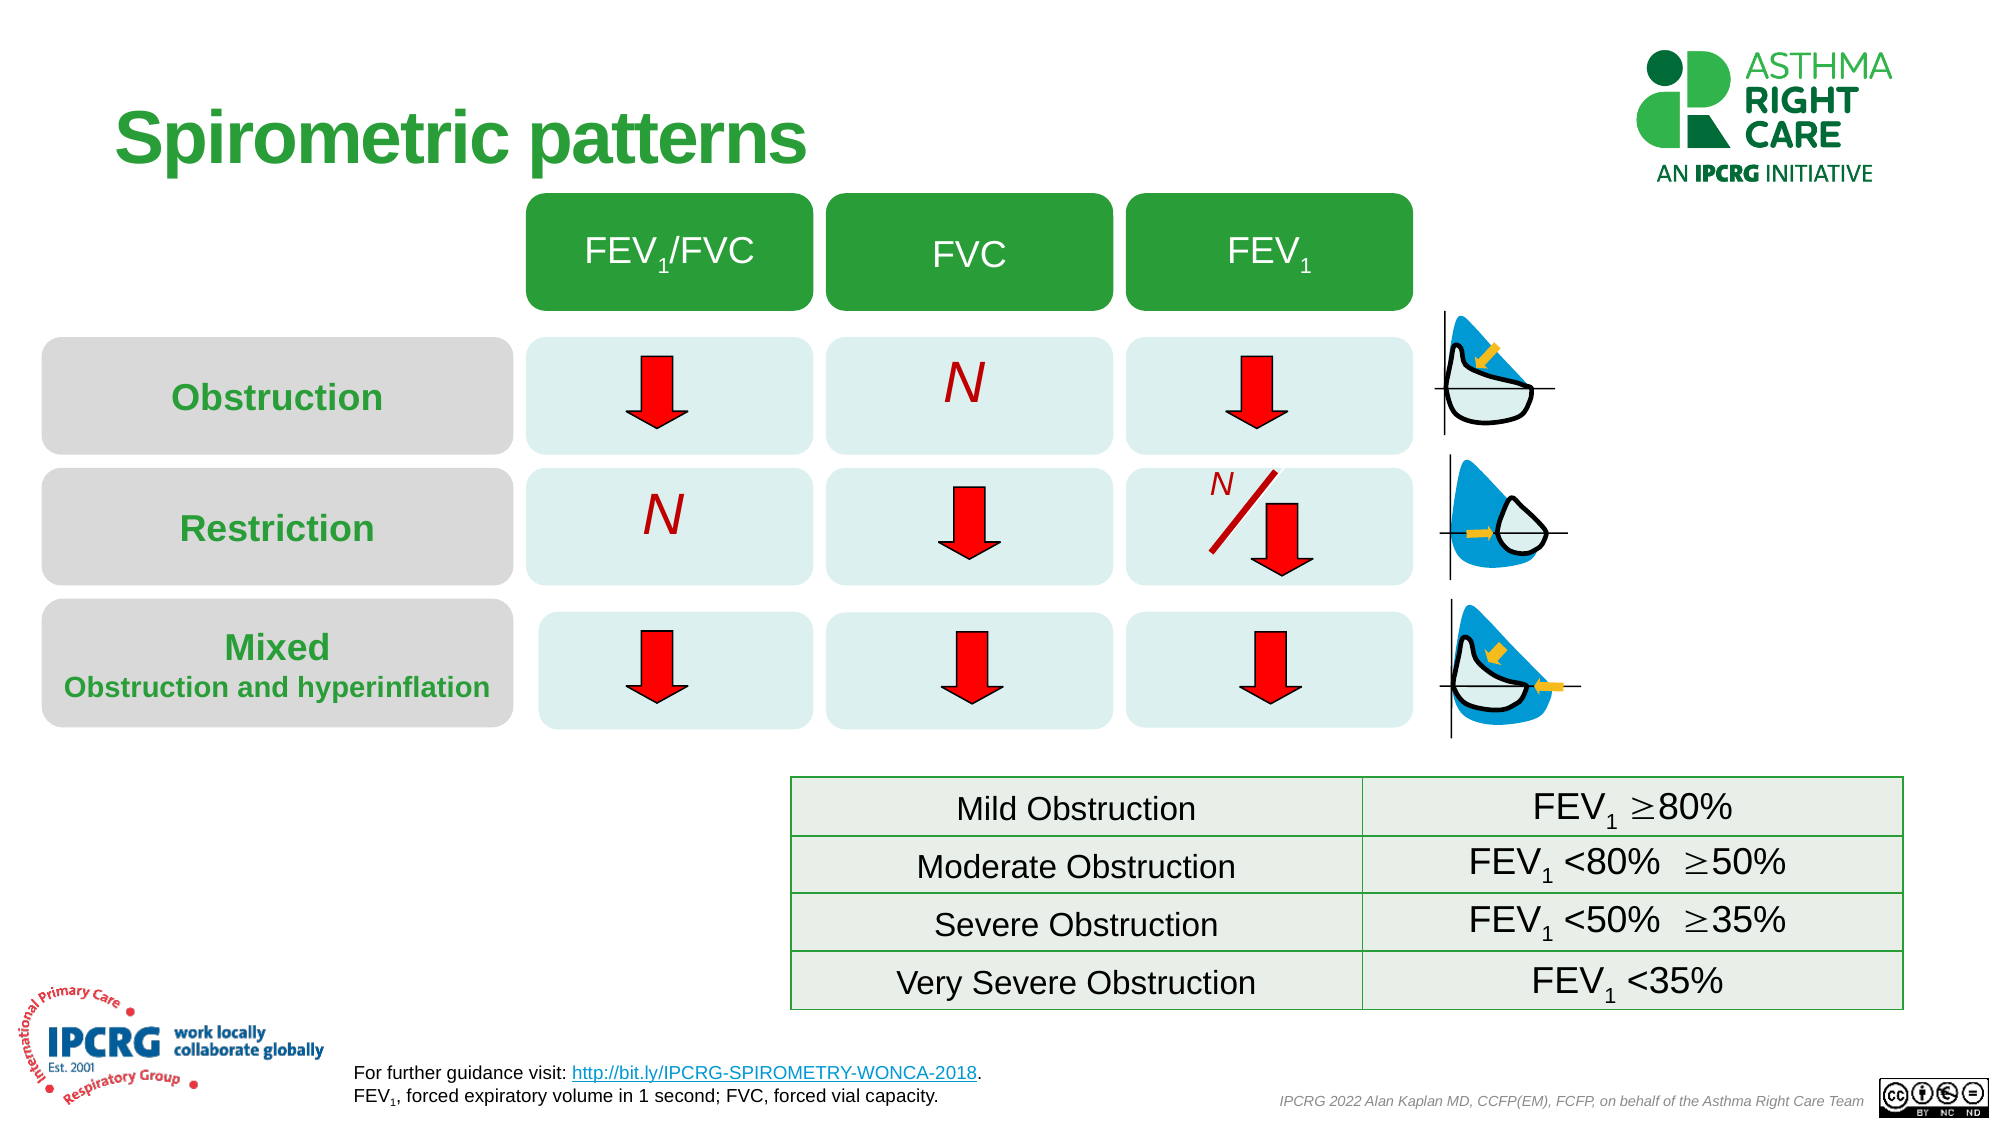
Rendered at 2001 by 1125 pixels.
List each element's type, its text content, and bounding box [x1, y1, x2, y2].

table_cell Very Severe Obstruction [792, 952, 1362, 1009]
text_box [1434, 310, 1556, 436]
text_box N [928, 337, 1001, 422]
text_box [523, 334, 816, 457]
text_box [1123, 609, 1416, 730]
picture [1628, 45, 1900, 187]
text_box [941, 631, 1004, 704]
table_cell FEV1 <80% 50% [1363, 837, 1902, 892]
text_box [1192, 454, 1314, 577]
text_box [1439, 454, 1569, 581]
text_box [1239, 631, 1302, 704]
text_box [523, 465, 816, 588]
text_box [823, 610, 1116, 732]
table_cell FEV1 <35% [1363, 952, 1902, 1009]
text_box [938, 487, 1001, 560]
text_box [823, 334, 1116, 457]
table_header Mild Obstruction [792, 778, 1362, 835]
table_cell Moderate Obstruction [792, 837, 1362, 892]
text_box [823, 465, 1116, 588]
picture [1879, 1078, 1989, 1118]
text_box Restriction [39, 465, 516, 588]
text_box [1123, 334, 1416, 457]
picture [18, 987, 324, 1105]
table_cell Severe Obstruction [792, 894, 1362, 950]
text_box N [627, 469, 699, 554]
text_box FEV1 [1123, 191, 1416, 313]
text_box [625, 631, 689, 704]
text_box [1439, 598, 1582, 739]
table_header FEV1 80% [1363, 778, 1902, 835]
text_box FVC [823, 191, 1116, 313]
text_box [1225, 356, 1288, 429]
text_box [536, 609, 816, 732]
title Spirometric patterns [99, 45, 1238, 233]
text_box [1123, 465, 1416, 588]
table_cell FEV1 <50% 35% [1363, 894, 1902, 950]
text_box FEV1/FVC [523, 191, 816, 313]
text_box Mixed Obstruction and hyperinflation [39, 596, 516, 730]
text_box For further guidance visit: http://bit.ly/IPCRG-SPIROMETRY-WONCA-2018. FEV1, forced expiratory volume in 1 second; FVC, forced vial capacity. [338, 1053, 1935, 1117]
text_box Obstruction [39, 334, 516, 457]
text_box [625, 356, 689, 429]
